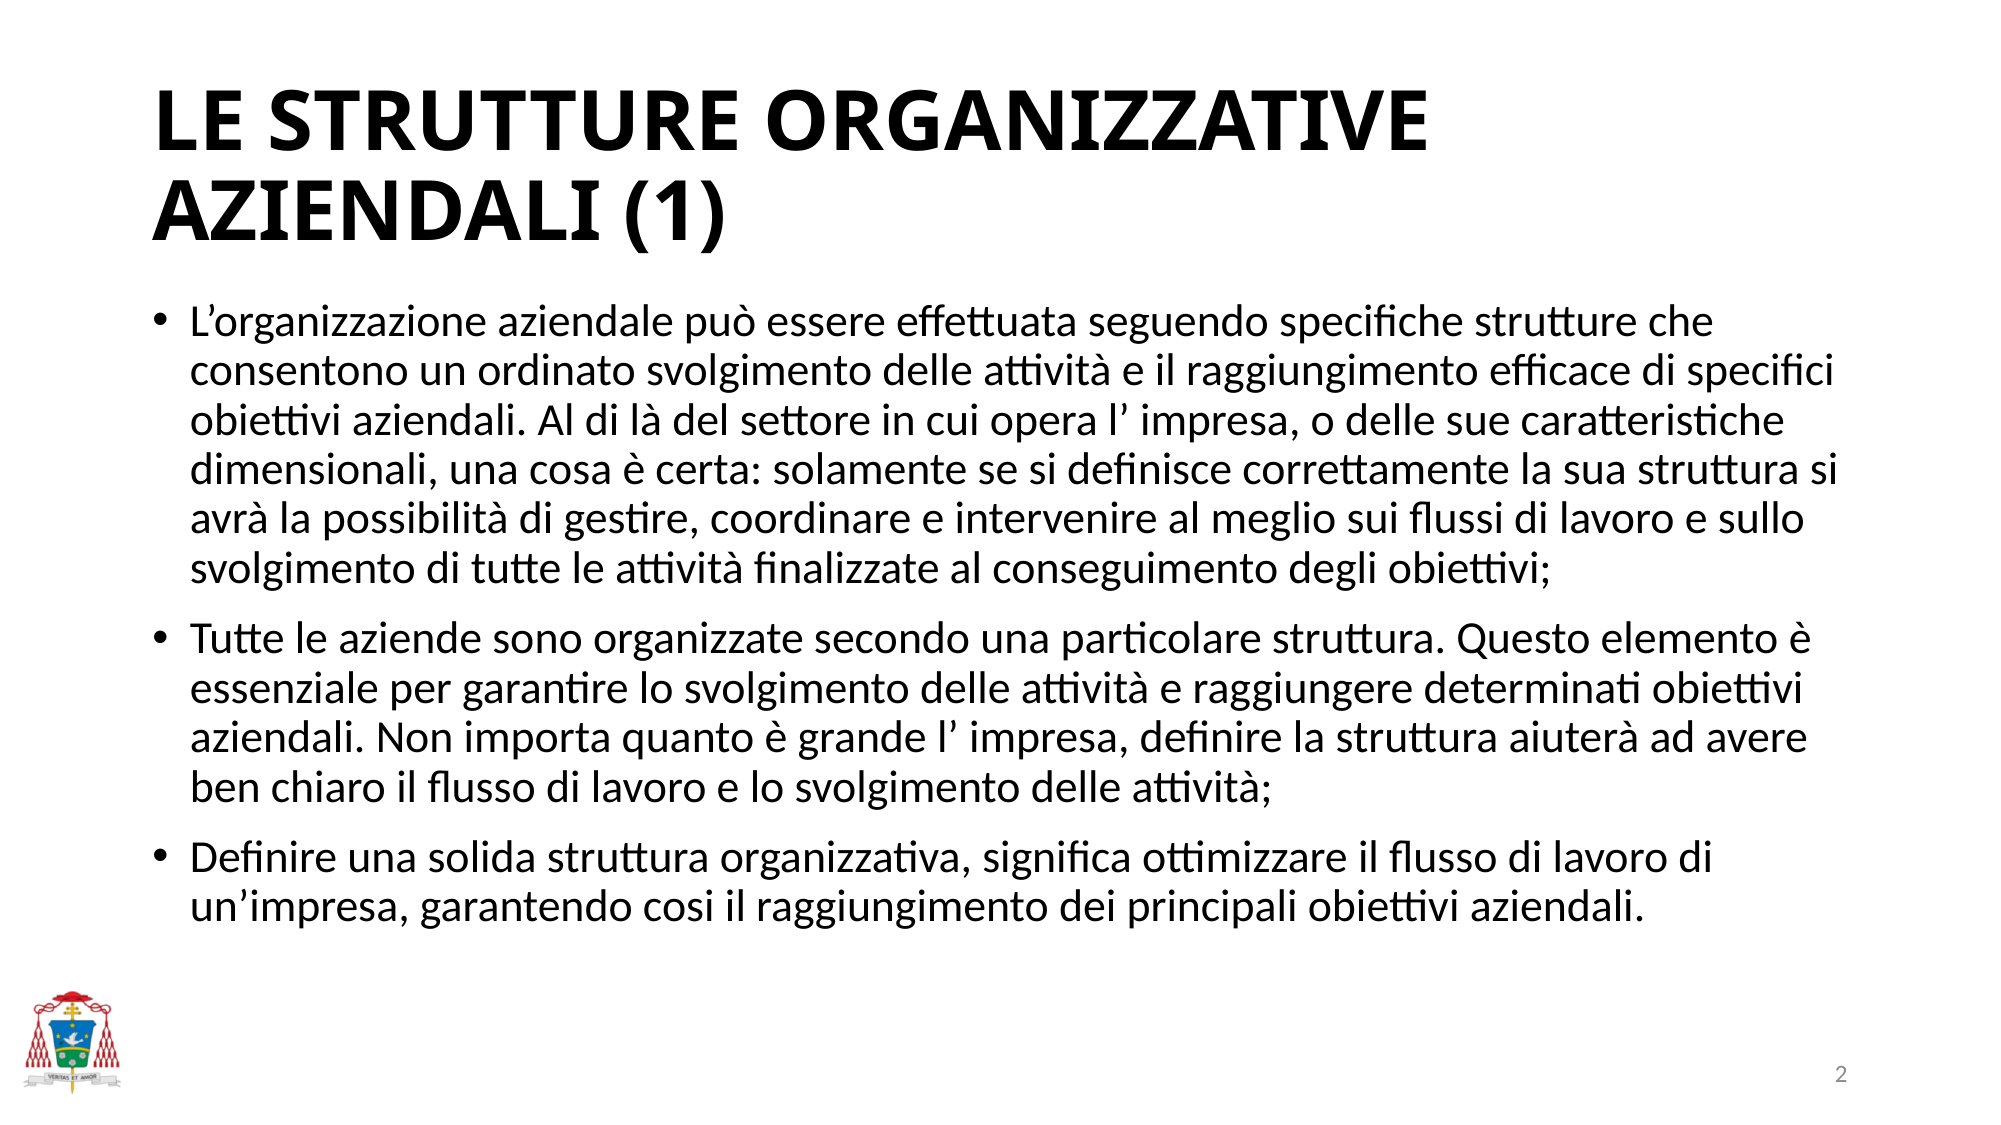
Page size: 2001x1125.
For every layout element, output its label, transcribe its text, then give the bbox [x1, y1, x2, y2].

list L’organizzazione aziendale può essere effettuata seguendo specifiche strutture che consentono un ordinato svolgimento delle attività e il raggiungimento efficace di specifici obiettivi aziendali. Al di là del settore in cui opera l’ impresa, o delle sue caratteristiche dimensionali, una cosa è certa: solamente se si definisce correttamente la sua struttura si avrà la possibilità di gestire, coordinare e intervenire al meglio sui flussi di lavoro e sullo svolgimento di tutte le attività finalizzate al conseguimento degli obiettivi; Tutte le aziende sono organizzate secondo una particolare struttura. Questo elemento è essenziale per garantire lo svolgimento delle attività e raggiungere determinati obiettivi aziendali. Non importa quanto è grande l’ impresa, definire la struttura aiuterà ad avere ben chiaro il flusso di lavoro e lo svolgimento delle attività; Definire una solida struttura organizzativa, significa ottimizzare il flusso di lavoro di un’impresa, garantendo cosi il raggiungimento dei principali obiettivi aziendali. [137, 289, 1863, 1014]
title LE STRUTTURE ORGANIZZATIVE AZIENDALI (1) [137, 59, 1863, 278]
picture [23, 991, 121, 1094]
slide_number 2 [1412, 1042, 1863, 1103]
